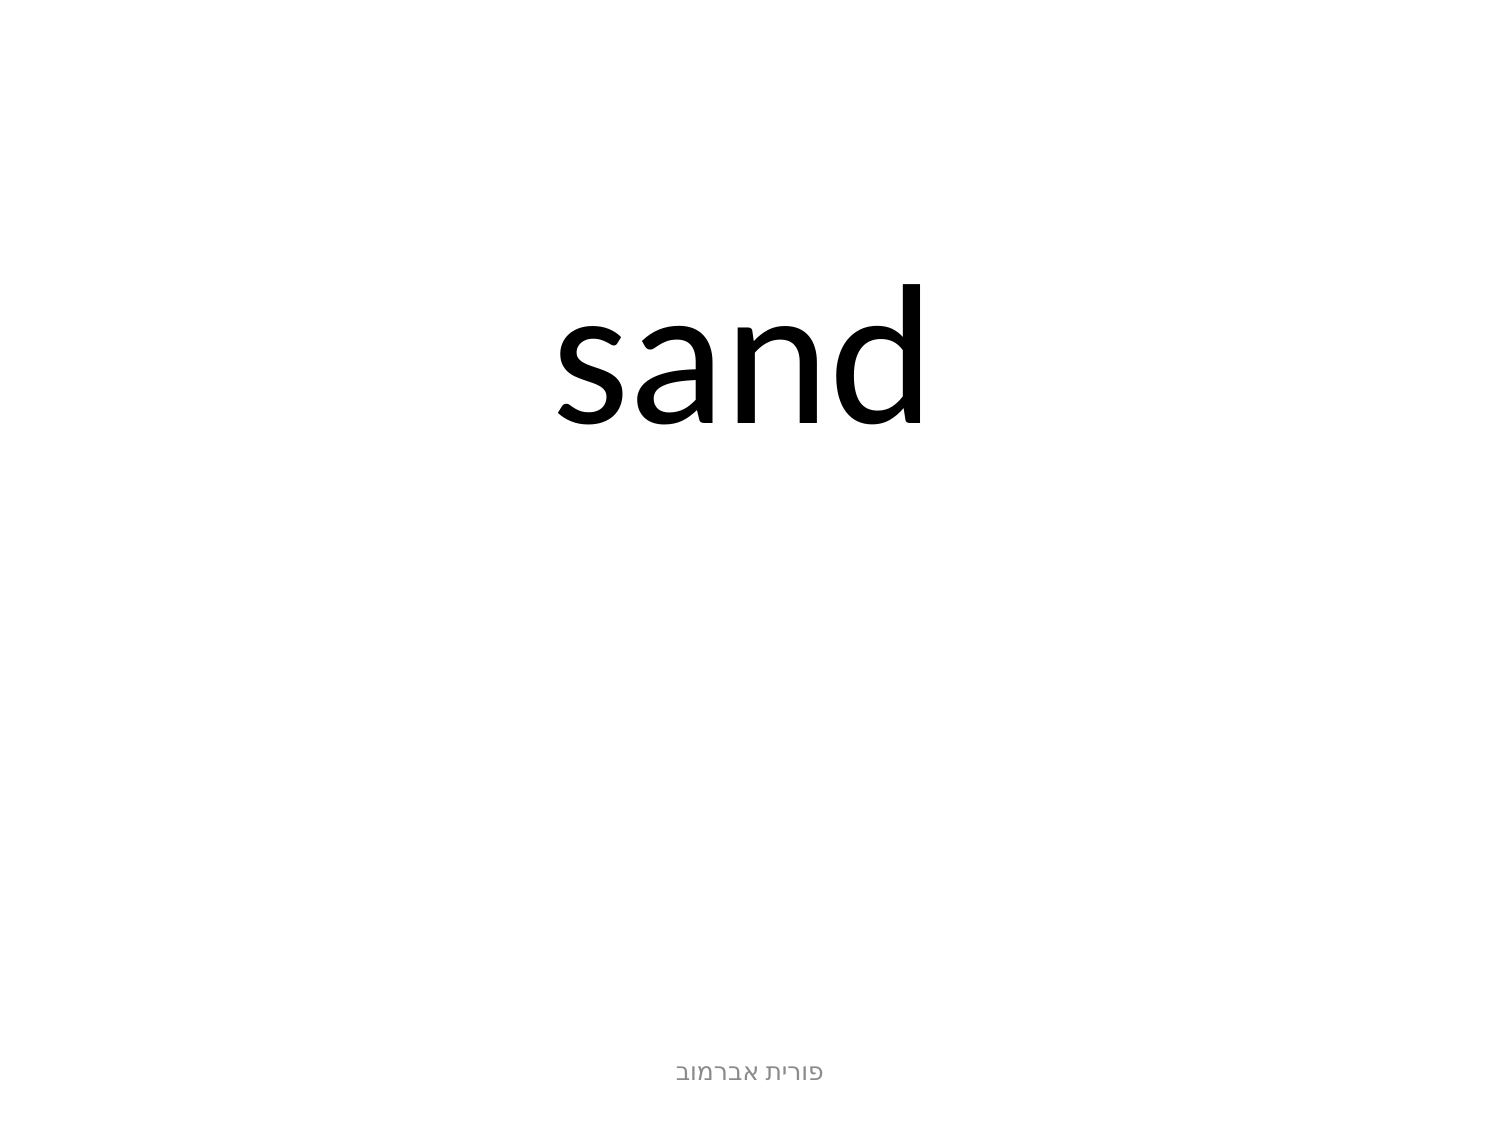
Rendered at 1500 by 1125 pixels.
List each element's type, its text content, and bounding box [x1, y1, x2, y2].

footer פורית אברמוב [512, 1042, 988, 1103]
title sand [105, 222, 1381, 464]
